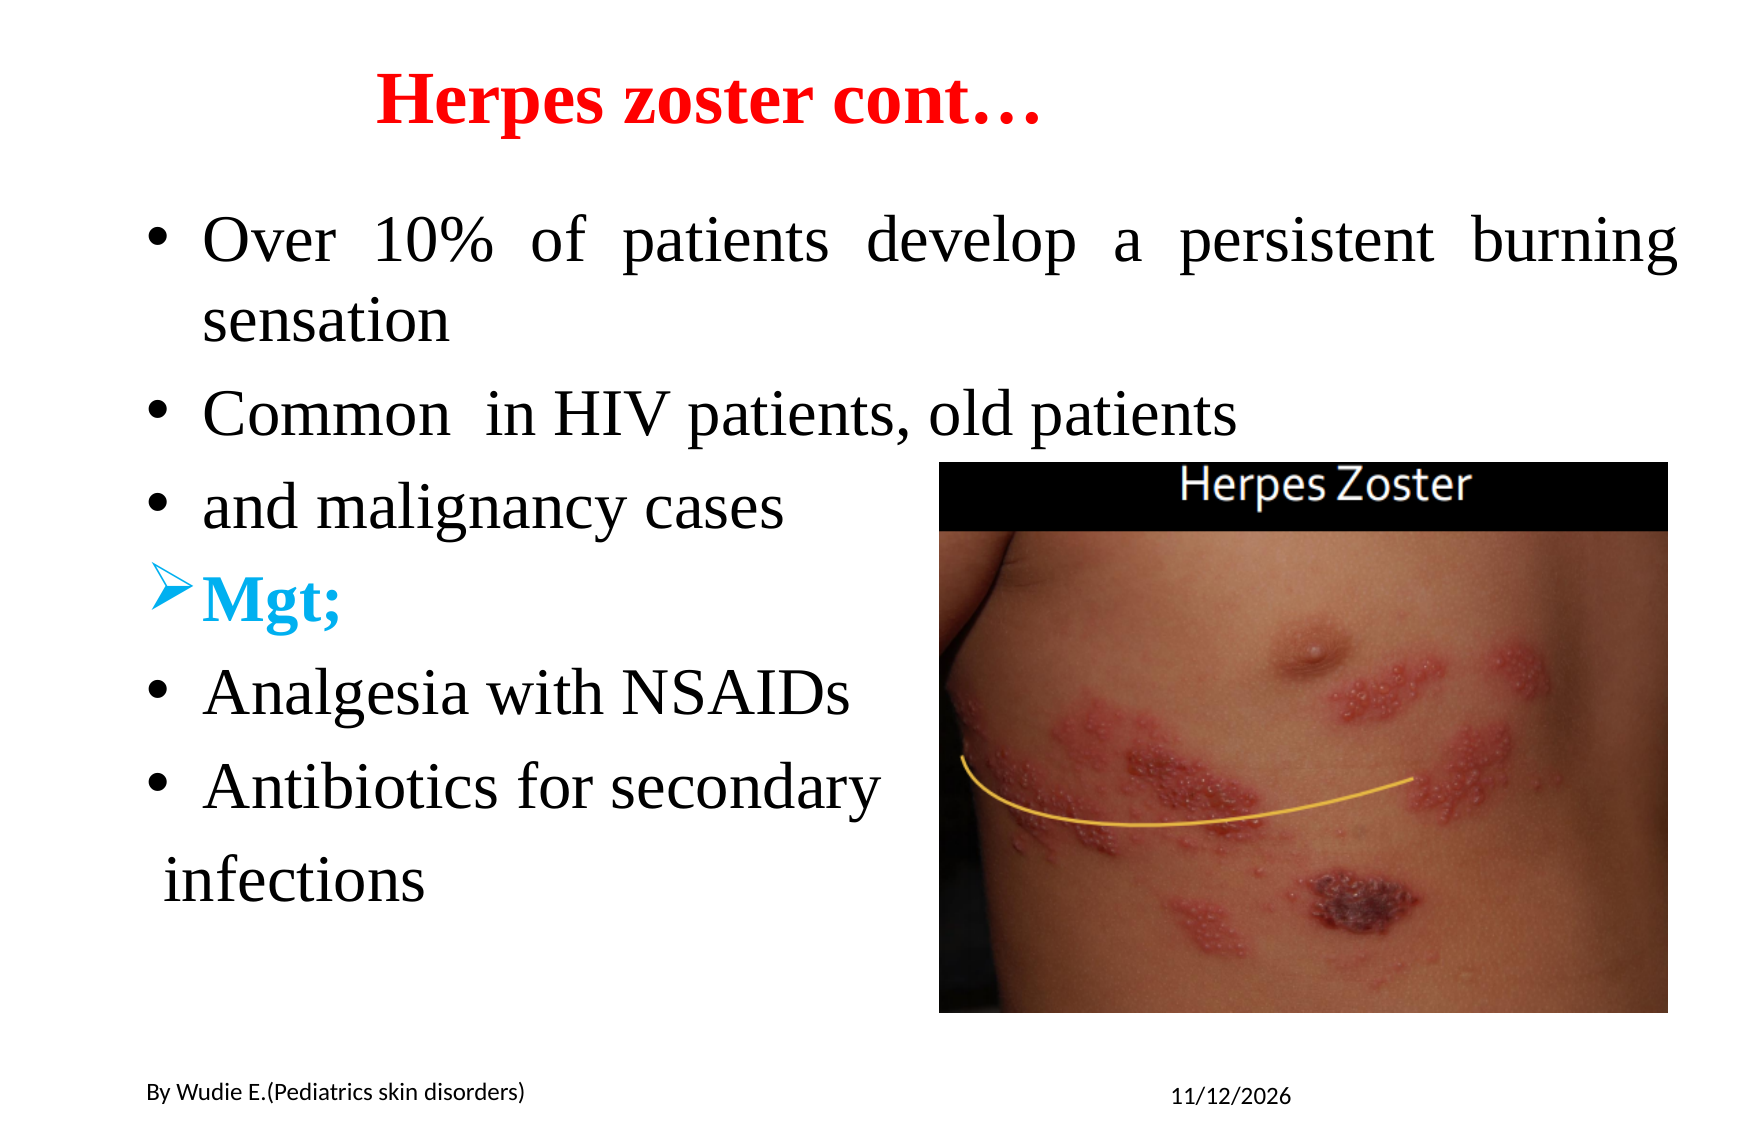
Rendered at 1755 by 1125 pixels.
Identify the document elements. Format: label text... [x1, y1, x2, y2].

footer By Wudie E.(Pediatrics skin disorders) [58, 1060, 615, 1121]
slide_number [1155, 1065, 1565, 1125]
title Herpes zoster cont… [131, 0, 1290, 187]
picture [939, 462, 1668, 1013]
list Over 10% of patients develop a persistent burning sensation Common in HIV patients, old patients and malignancy cases Mgt; Analgesia with NSAIDs Antibiotics for secondary infections [131, 187, 1697, 1100]
